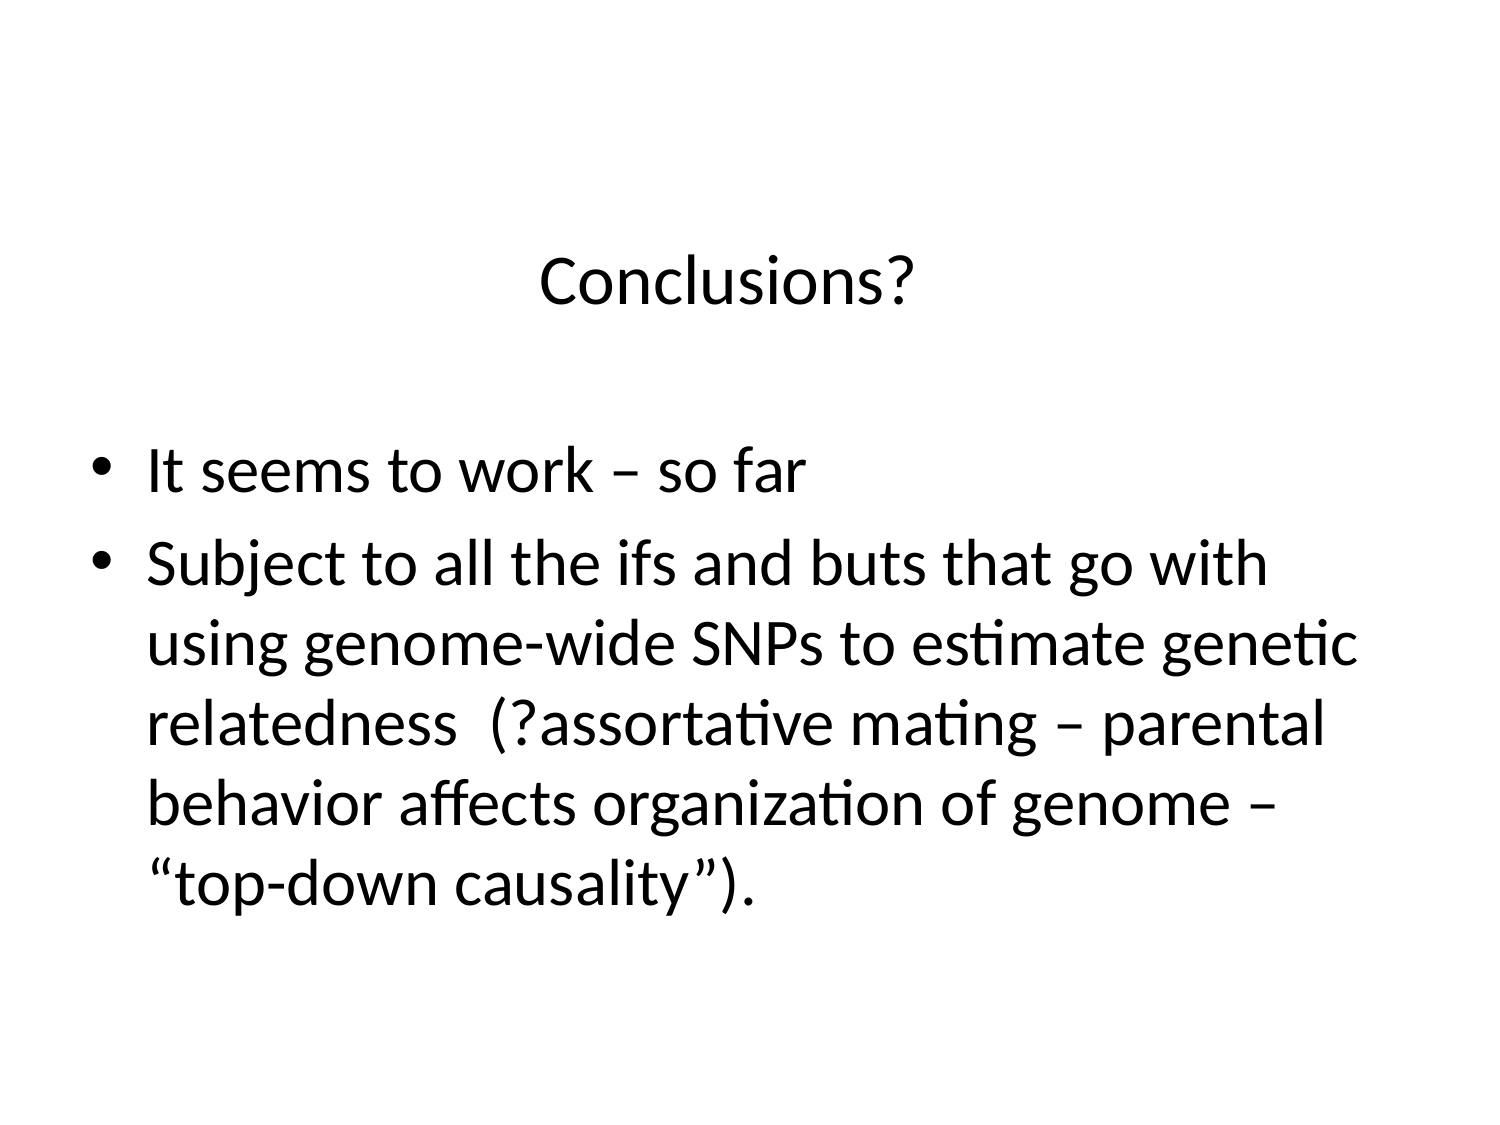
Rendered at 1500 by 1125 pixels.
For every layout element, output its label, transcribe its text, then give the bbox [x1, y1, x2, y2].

title Conclusions? [53, 138, 1404, 327]
list It seems to work – so far Subject to all the ifs and buts that go with using genome-wide SNPs to estimate genetic relatedness (?assortative mating – parental behavior affects organization of genome – “top-down causality”). [75, 418, 1425, 1125]
